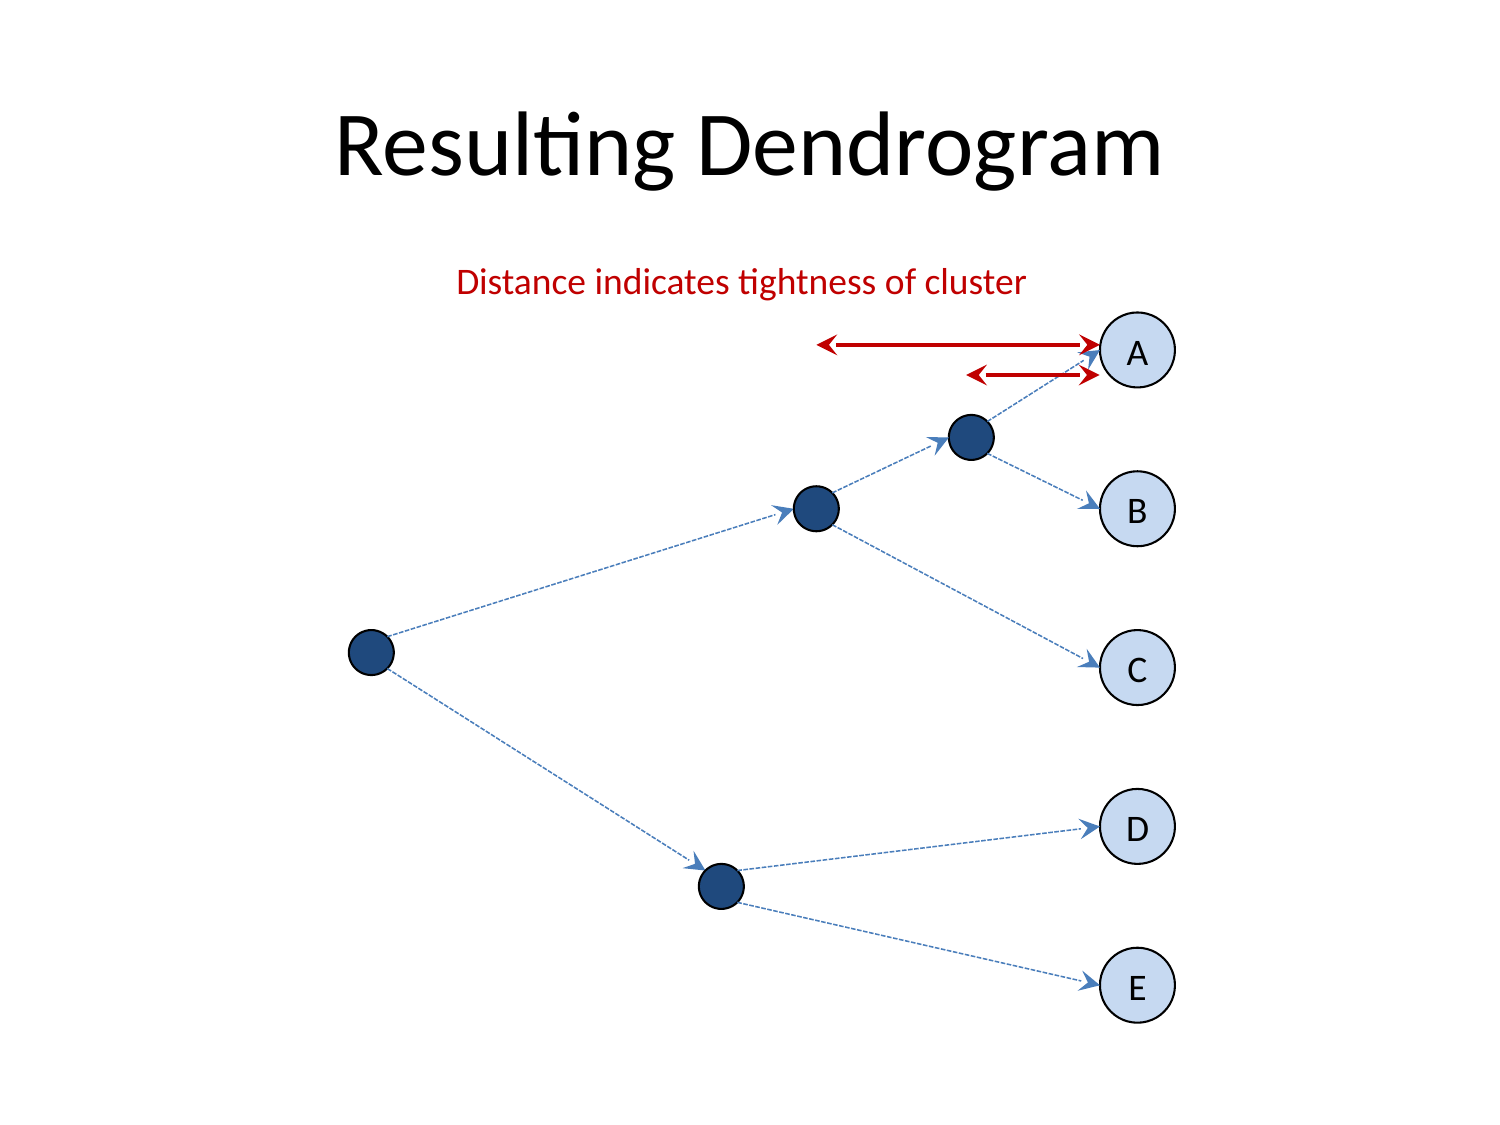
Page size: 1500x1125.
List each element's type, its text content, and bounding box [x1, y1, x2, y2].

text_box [793, 437, 1101, 654]
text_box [371, 249, 1113, 376]
text_box B [1104, 469, 1178, 549]
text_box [348, 508, 795, 871]
title Resulting Dendrogram [75, 45, 1425, 233]
text_box D [1101, 786, 1178, 867]
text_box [698, 811, 1101, 971]
text_box E [1097, 945, 1178, 1025]
text_box A [1114, 310, 1178, 390]
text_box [948, 385, 1101, 437]
text_box C [1097, 627, 1178, 708]
